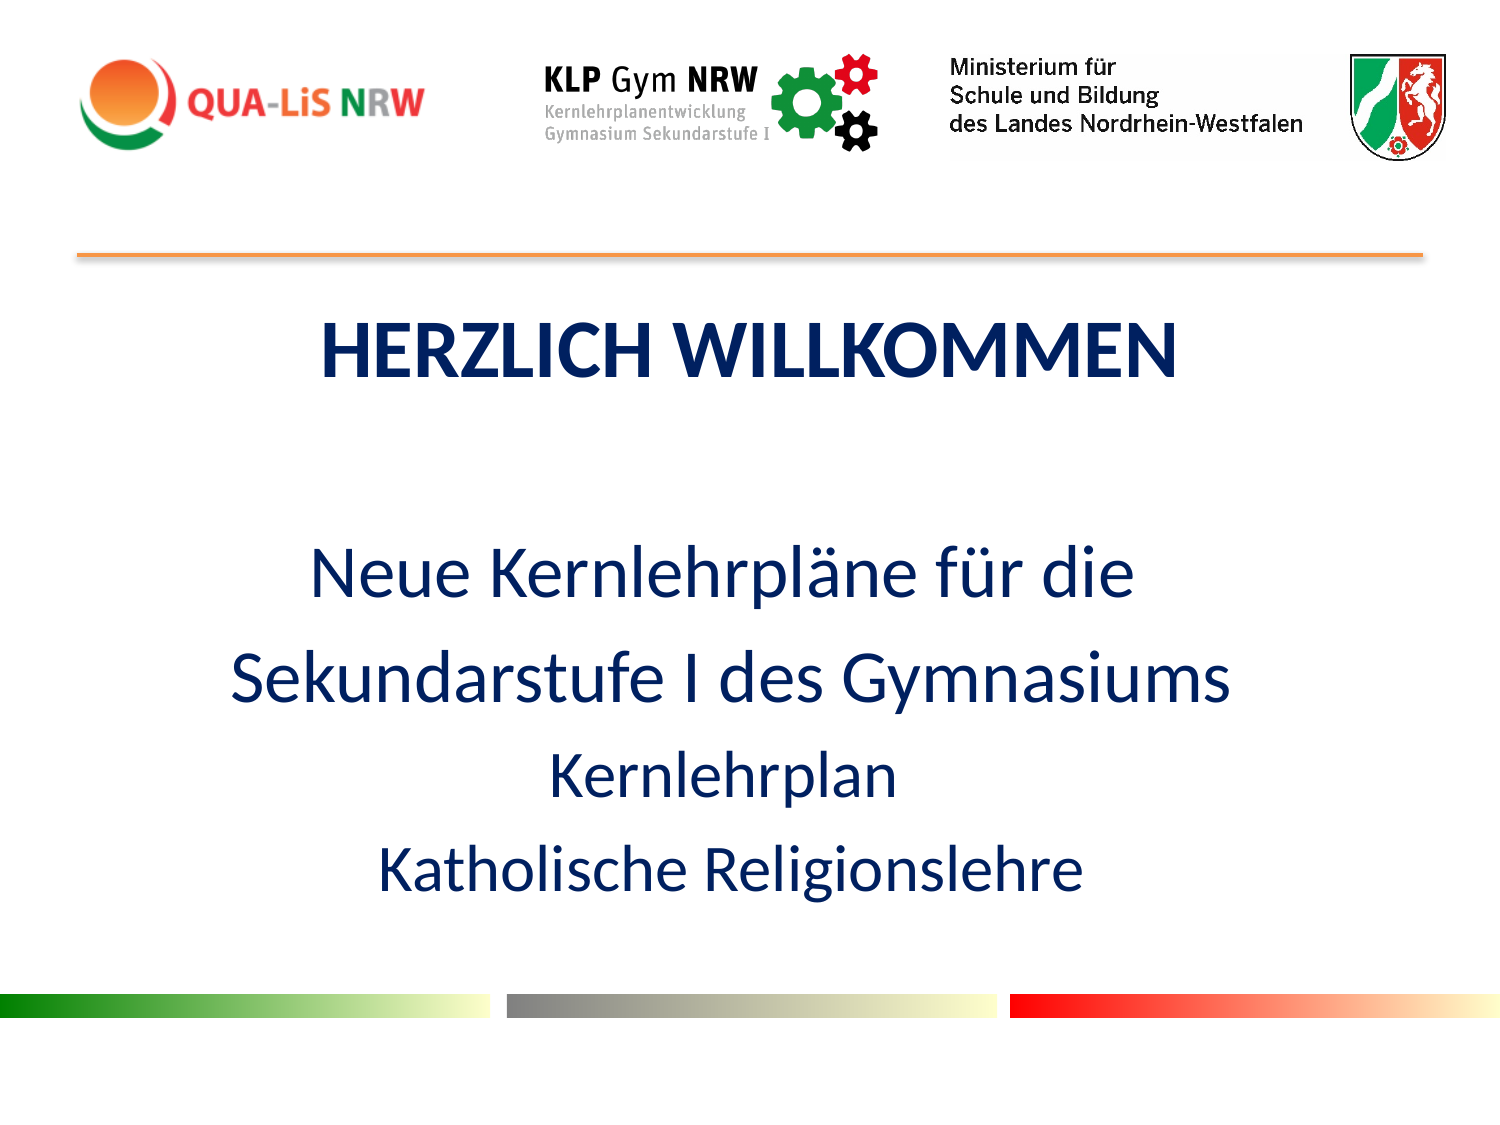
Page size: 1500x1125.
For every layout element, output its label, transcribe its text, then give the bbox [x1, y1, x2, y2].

picture [77, 52, 431, 154]
subtitle Neue Kernlehrpläne für die Sekundarstufe I des Gymnasiums Kernlehrplan Katholische Religionslehre [206, 515, 1257, 965]
title Herzlich willkommen [112, 278, 1388, 409]
picture [501, 28, 908, 183]
picture [950, 54, 1446, 161]
